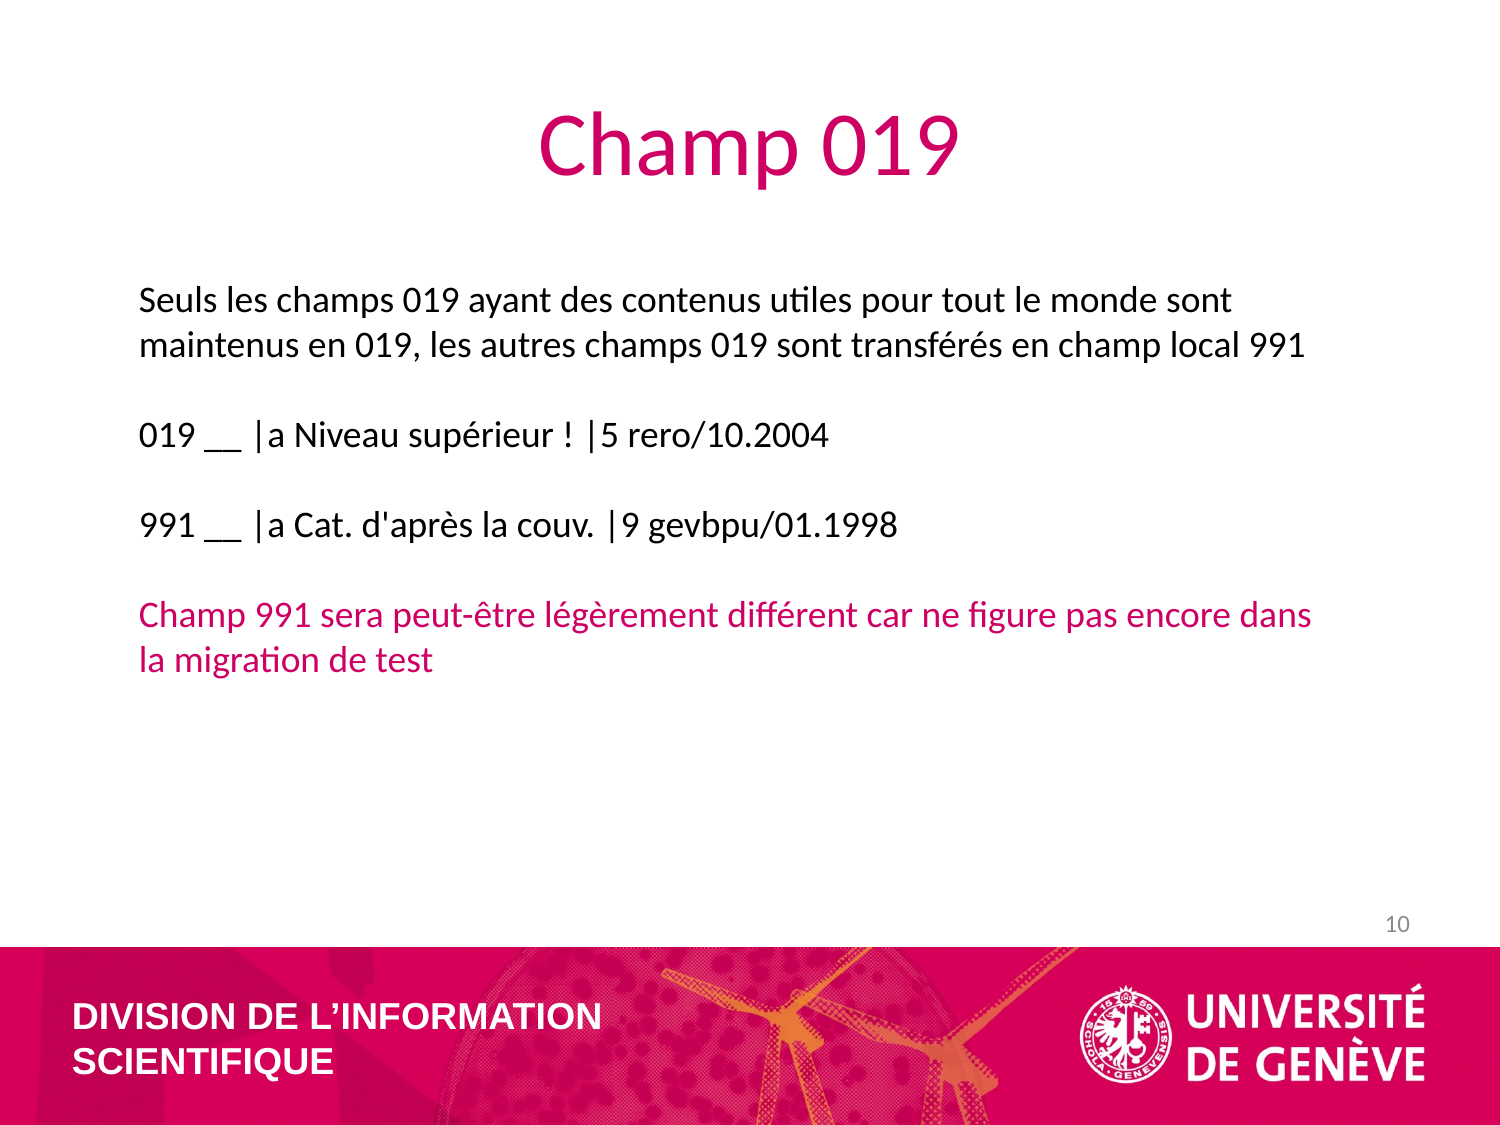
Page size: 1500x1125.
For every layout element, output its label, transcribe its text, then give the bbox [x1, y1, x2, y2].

text_box Seuls les champs 019 ayant des contenus utiles pour tout le monde sont maintenus en 019, les autres champs 019 sont transférés en champ local 991 019 __ |a Niveau supérieur ! |5 rero/10.2004 991 __ |a Cat. d'après la couv. |9 gevbpu/01.1998 Champ 991 sera peut-être légèrement différent car ne figure pas encore dans la migration de test [123, 267, 1341, 687]
title Champ 019 [75, 45, 1425, 233]
picture [0, 947, 1500, 1125]
slide_number 10 [1074, 892, 1425, 953]
